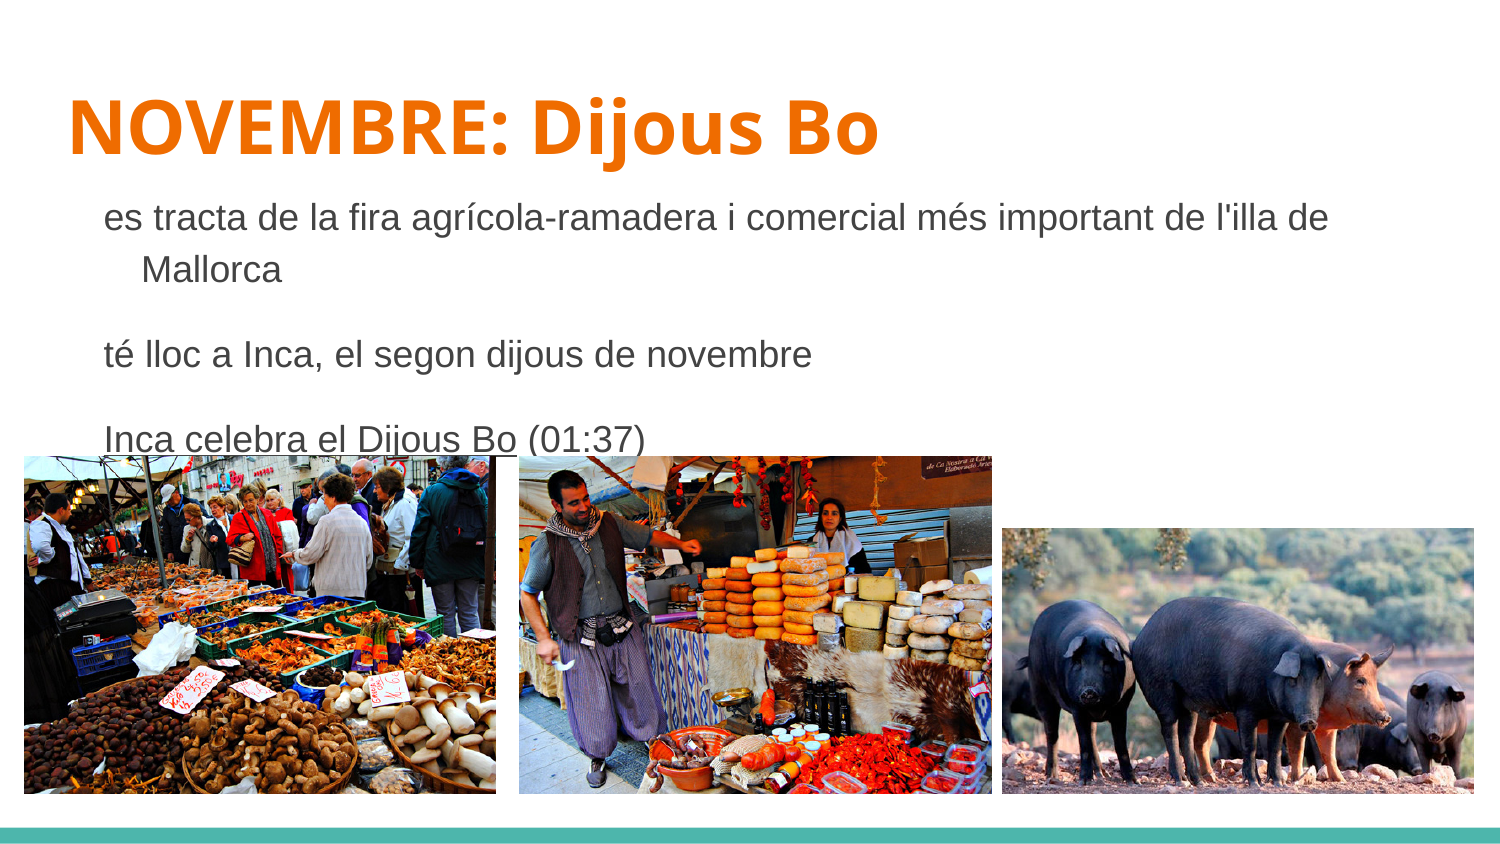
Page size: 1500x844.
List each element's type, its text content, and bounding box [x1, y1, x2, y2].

picture [23, 455, 496, 794]
title NOVEMBRE: Dijous Bo [51, 64, 1449, 181]
list es tracta de la fira agrícola-ramadera i comercial més important de l'illa de Mallorca té lloc a Inca, el segon dijous de novembre Inca celebra el Dijous Bo (01:37) [51, 171, 1411, 420]
picture [1001, 528, 1474, 794]
picture [519, 455, 992, 794]
